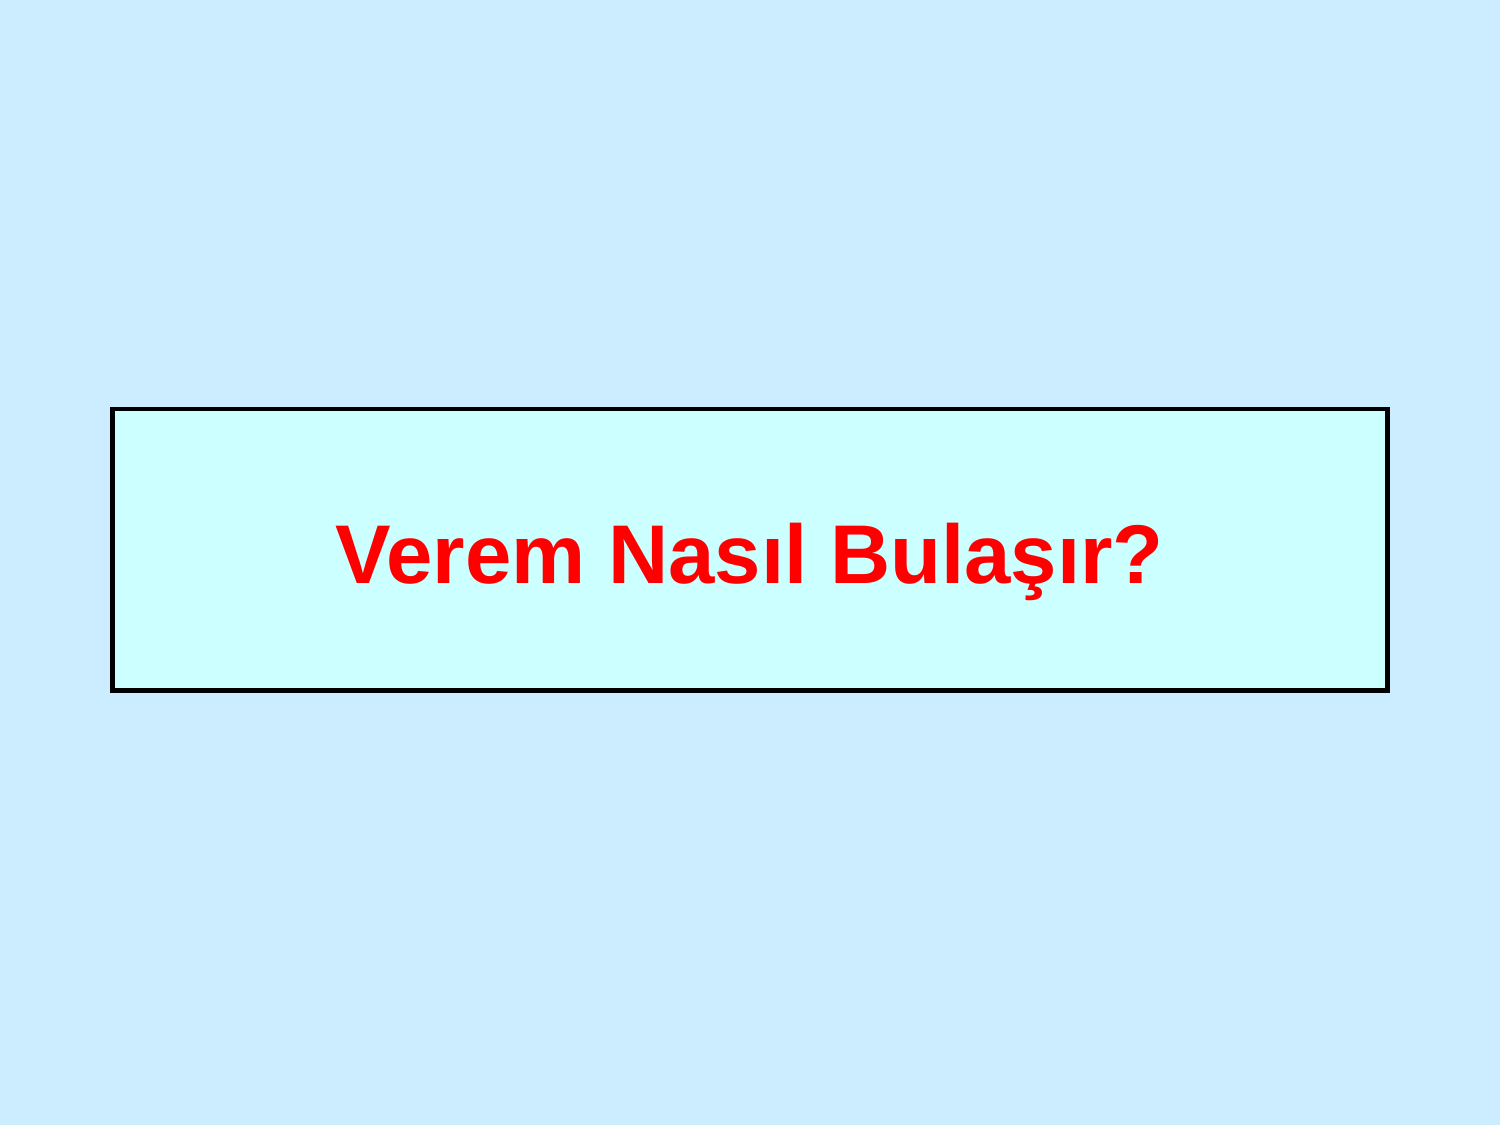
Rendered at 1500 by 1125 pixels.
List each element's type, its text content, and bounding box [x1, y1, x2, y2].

title Verem Nasıl Bulaşır? [112, 408, 1388, 691]
